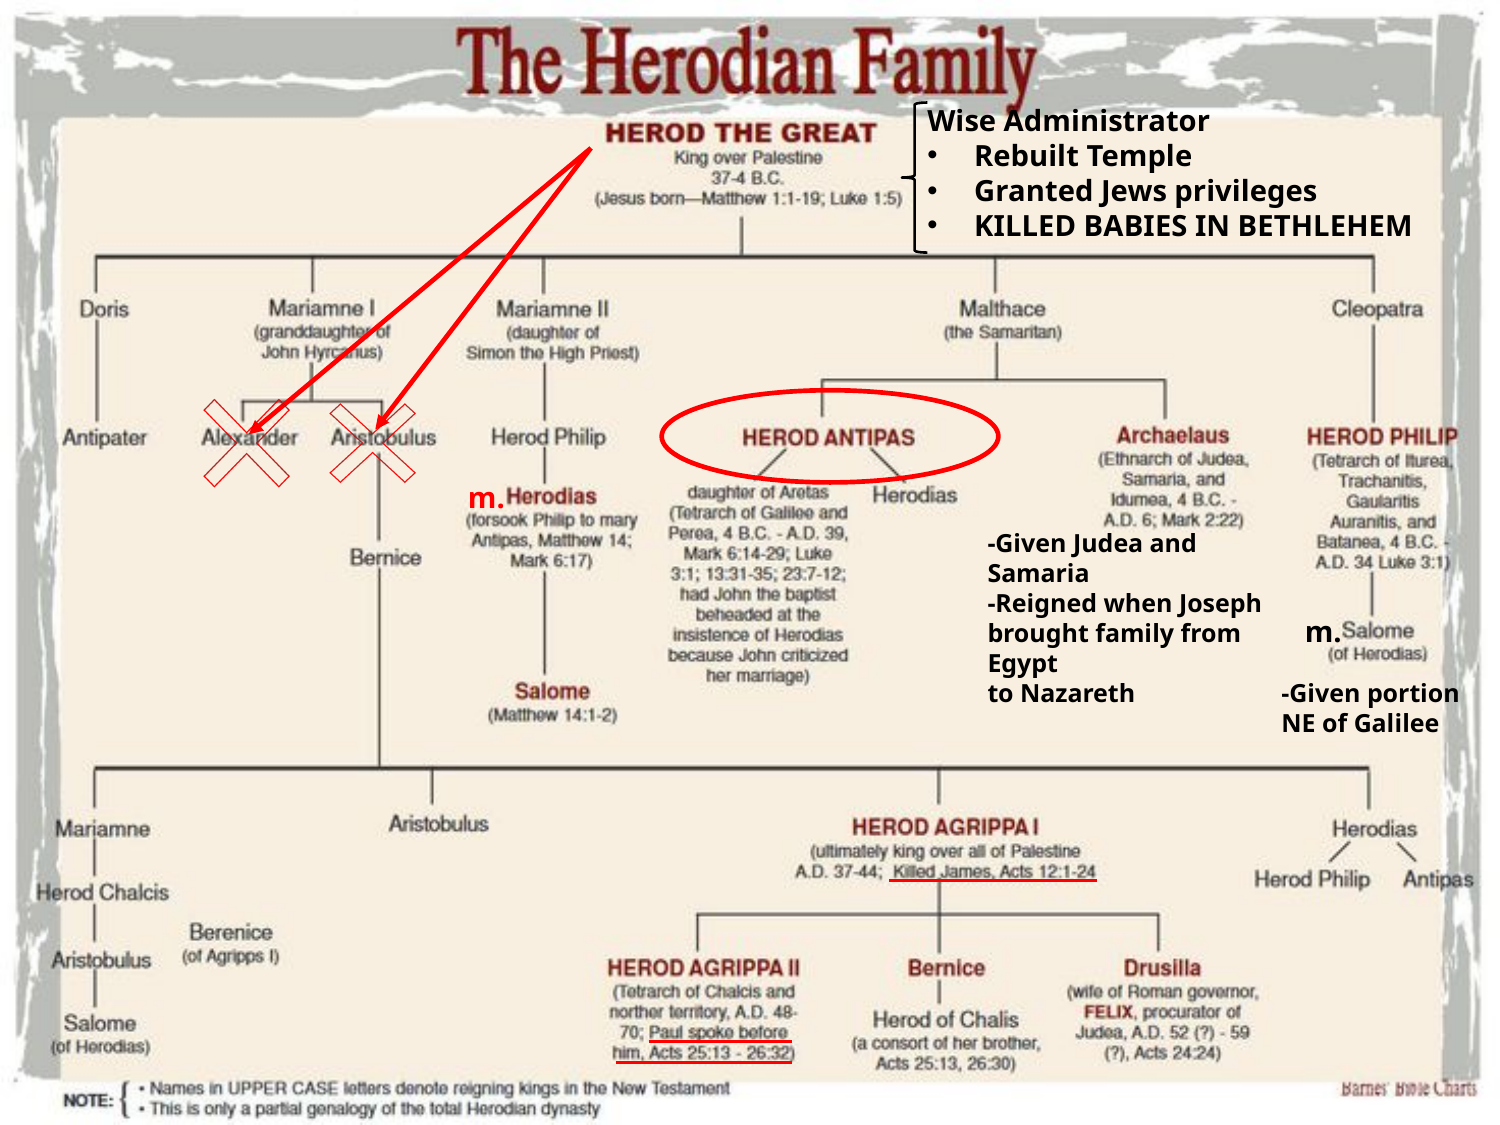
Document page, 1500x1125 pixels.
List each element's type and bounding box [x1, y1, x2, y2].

text_box [248, 147, 592, 435]
picture [189, 384, 304, 502]
picture [315, 390, 431, 496]
list [0, 0, 1500, 1125]
